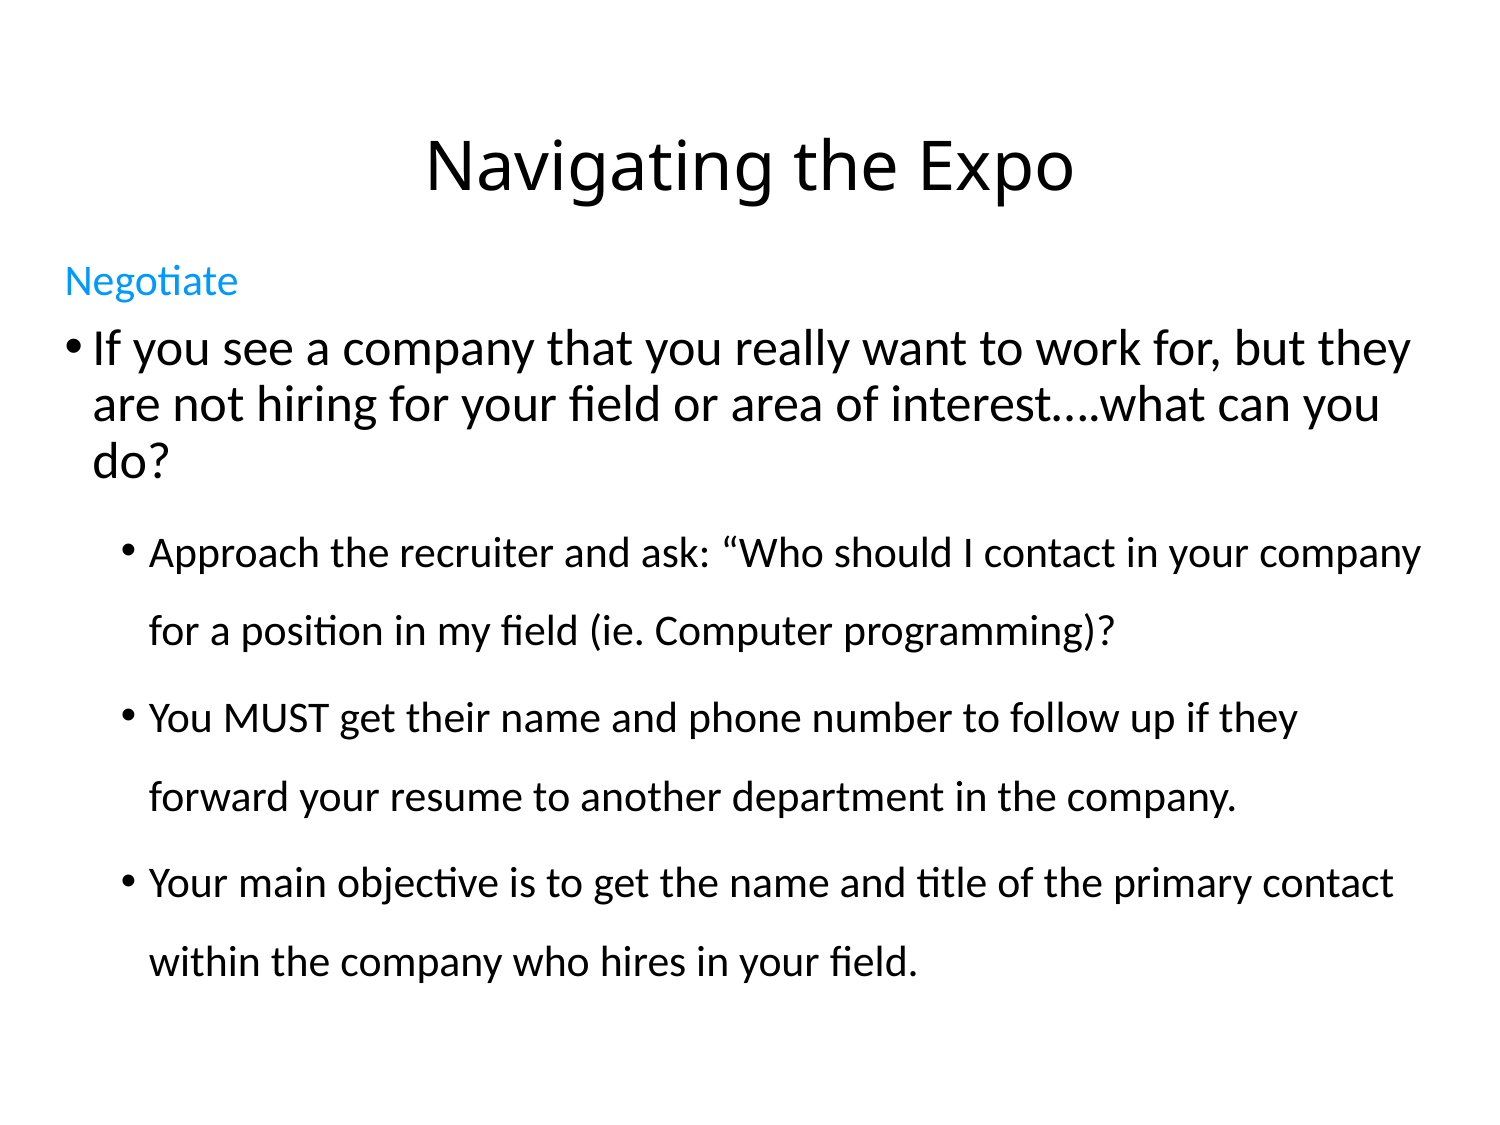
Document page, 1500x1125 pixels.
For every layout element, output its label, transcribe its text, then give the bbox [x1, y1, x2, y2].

list Negotiate If you see a company that you really want to work for, but they are not hiring for your field or area of interest….what can you do? Approach the recruiter and ask: “Who should I contact in your company for a position in my field (ie. Computer programming)? You MUST get their name and phone number to follow up if they forward your resume to another department in the company. Your main objective is to get the name and title of the primary contact within the company who hires in your field. [49, 250, 1438, 1038]
title Navigating the Expo [103, 59, 1397, 250]
